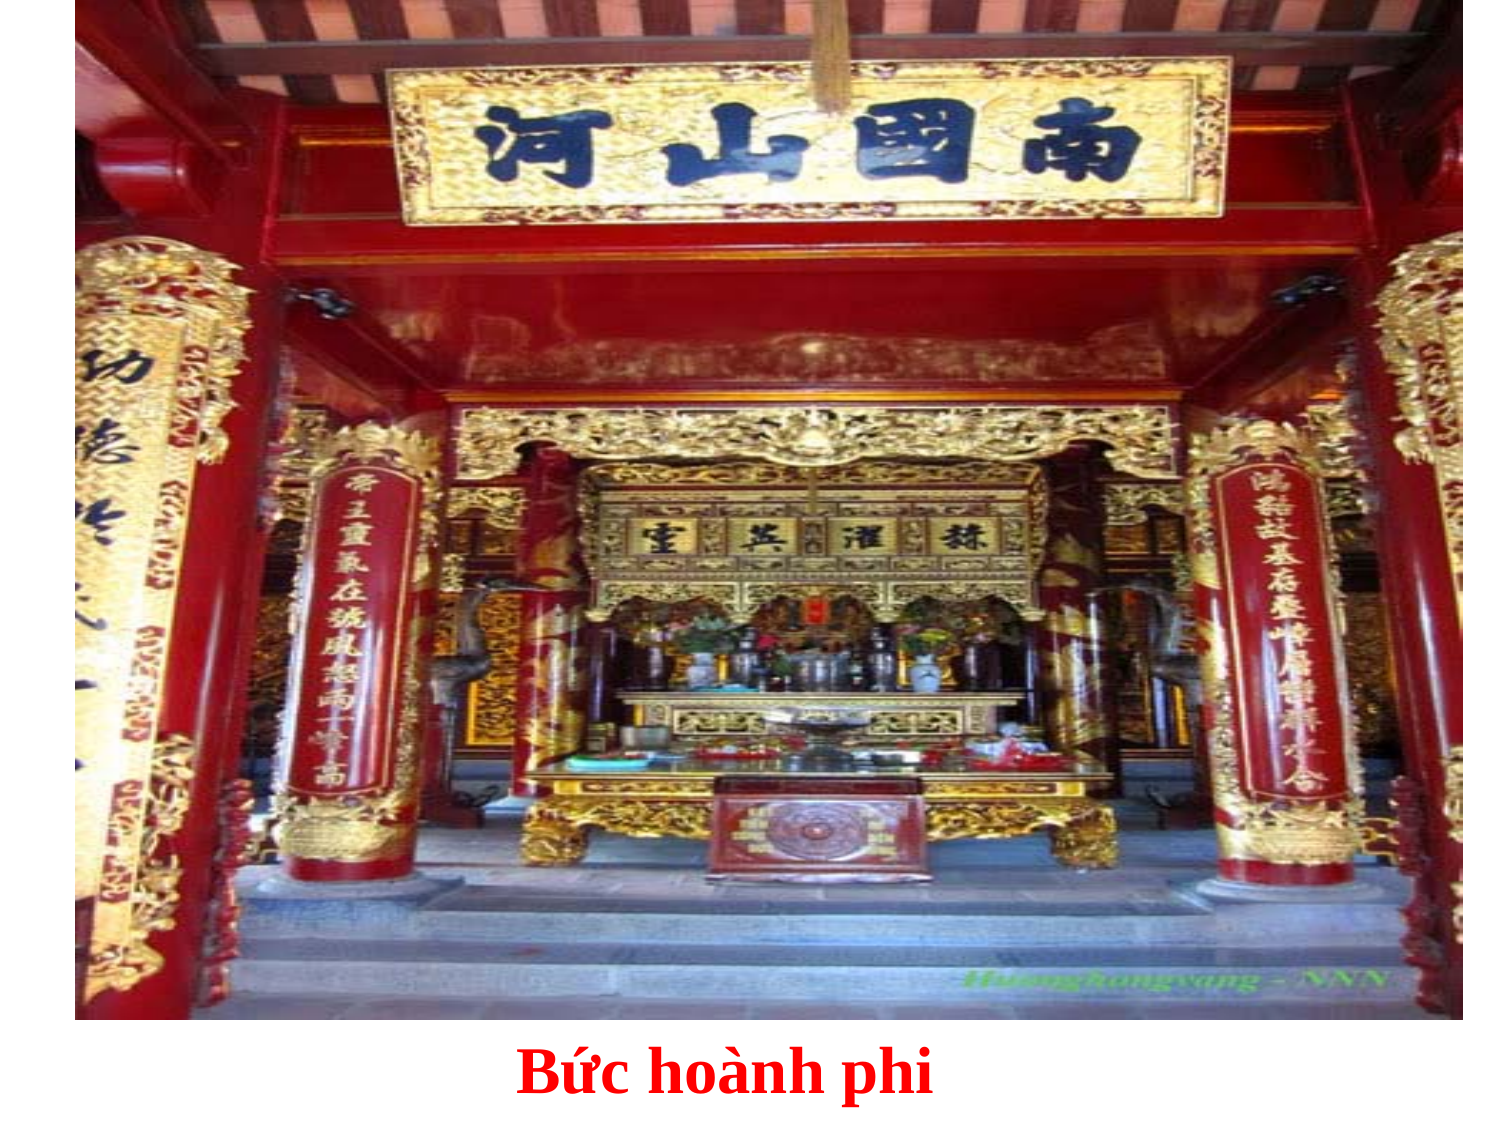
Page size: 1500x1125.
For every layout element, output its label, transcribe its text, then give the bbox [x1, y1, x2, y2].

text_box Bức hoành phi [501, 1020, 950, 1115]
picture [74, 0, 1463, 1020]
